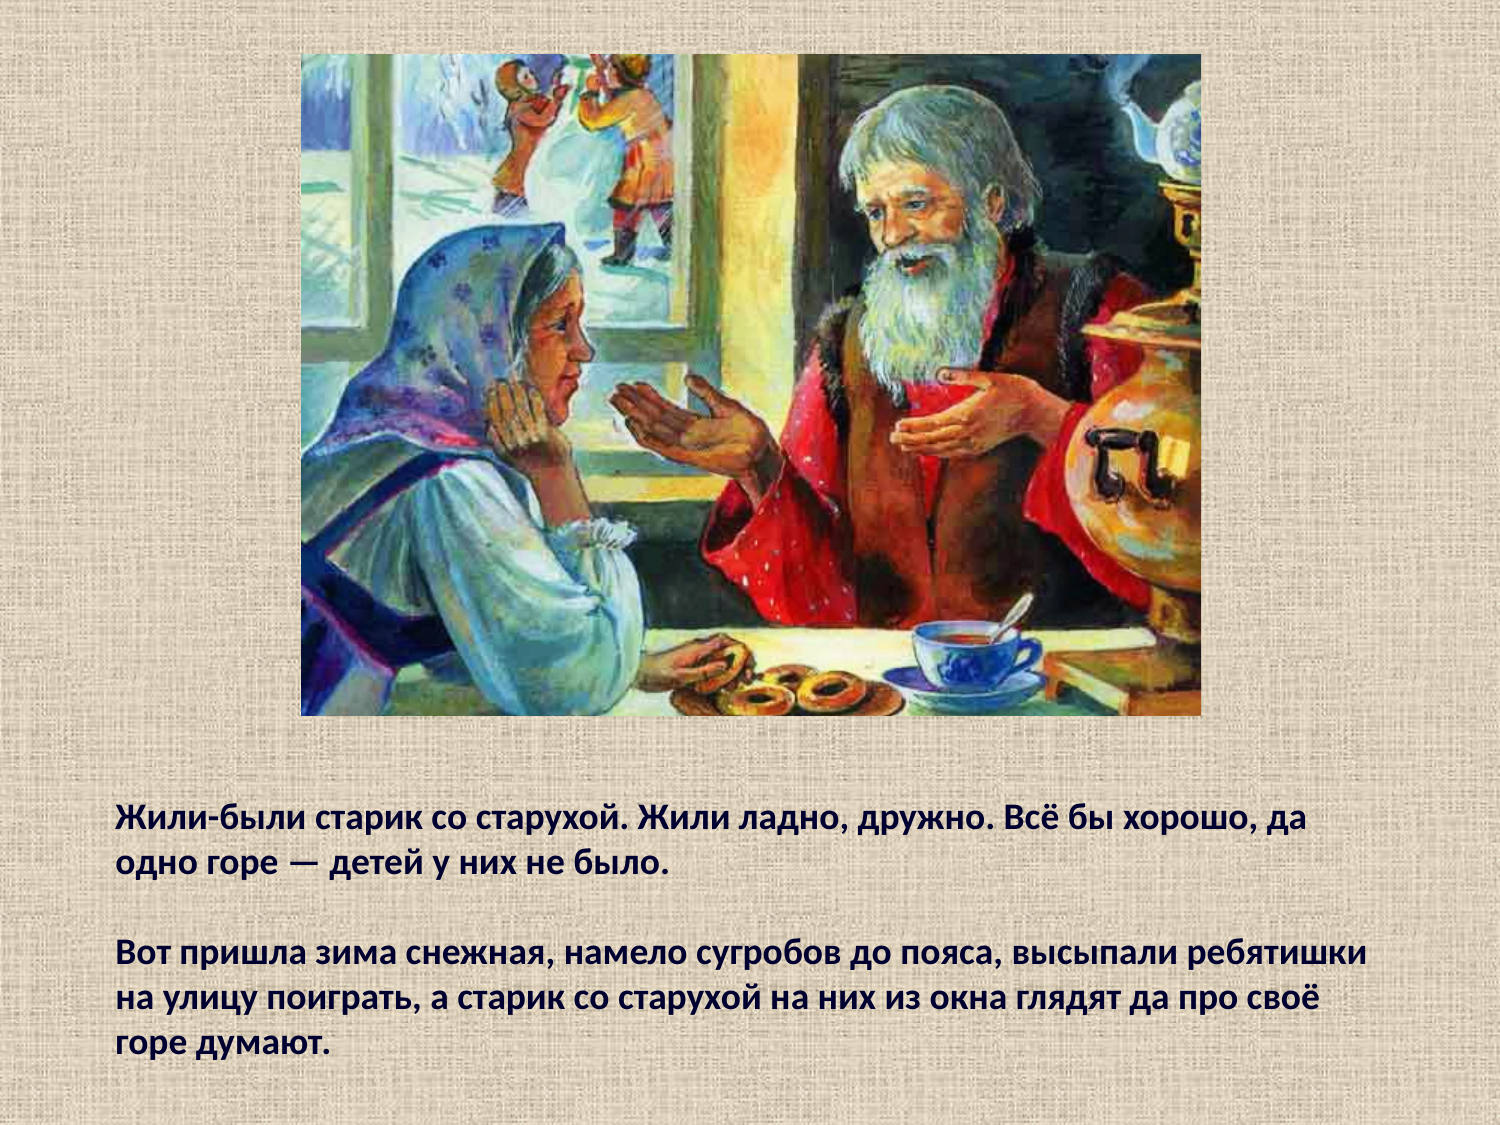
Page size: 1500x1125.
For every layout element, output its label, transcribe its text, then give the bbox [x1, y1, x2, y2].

list Жили-были старик со старухой. Жили ладно, дружно. Всё бы хорошо, да одно горе — детей у них не было. Вот пришла зима снежная, намело сугробов до пояса, высыпали ребятишки на улицу поиграть, а старик со старухой на них из окна глядят да про своё горе думают. [100, 600, 1400, 1125]
picture [0, 0, 1500, 1125]
